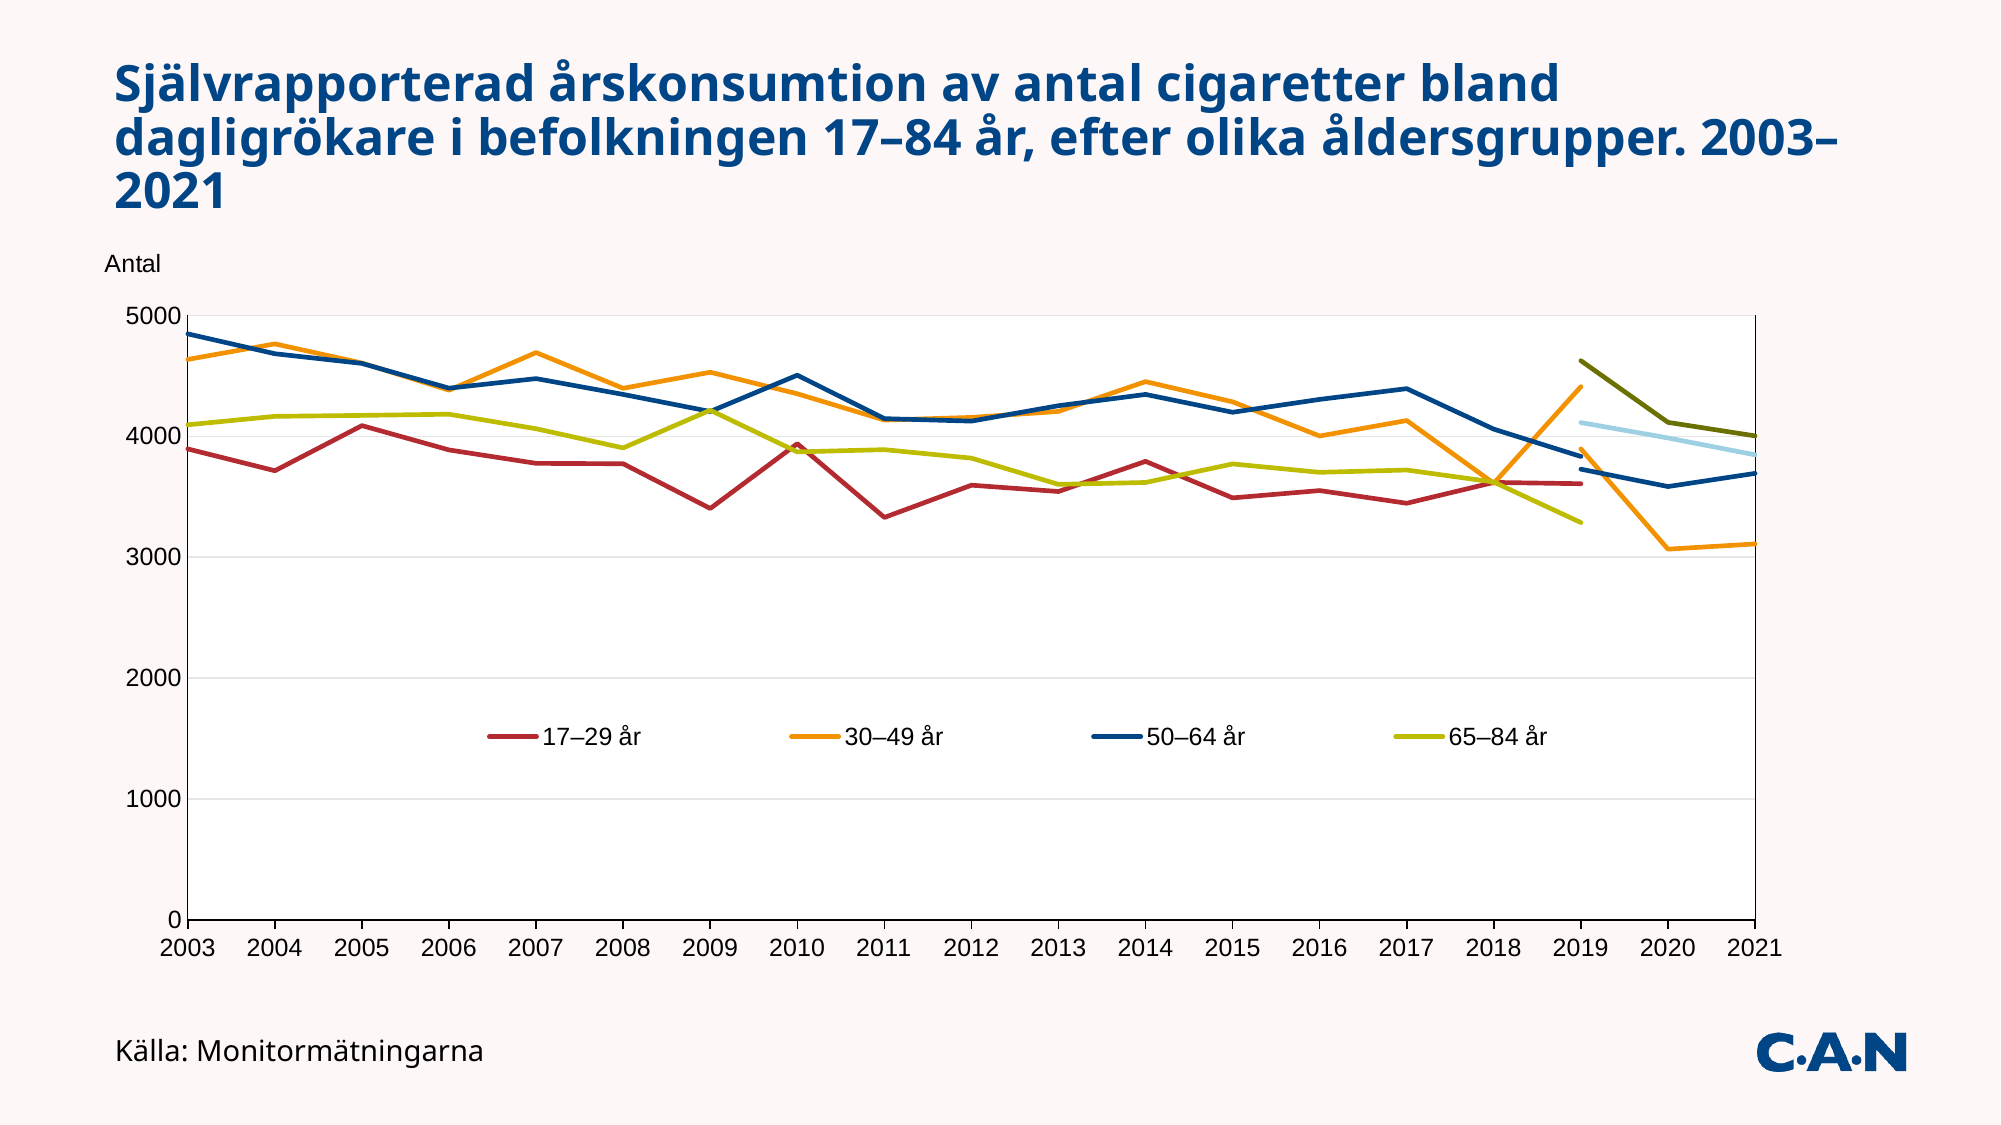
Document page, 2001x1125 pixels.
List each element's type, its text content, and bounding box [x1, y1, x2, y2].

picture [1756, 1032, 1907, 1072]
list Källa: Monitormätningarna [99, 1025, 1000, 1080]
title Självrapporterad årskonsumtion av antal cigaretter bland dagligrökare i befolkningen 17–84 år, efter olika åldersgrupper. 2003–2021 [99, 45, 1900, 232]
chart [99, 232, 1900, 1025]
